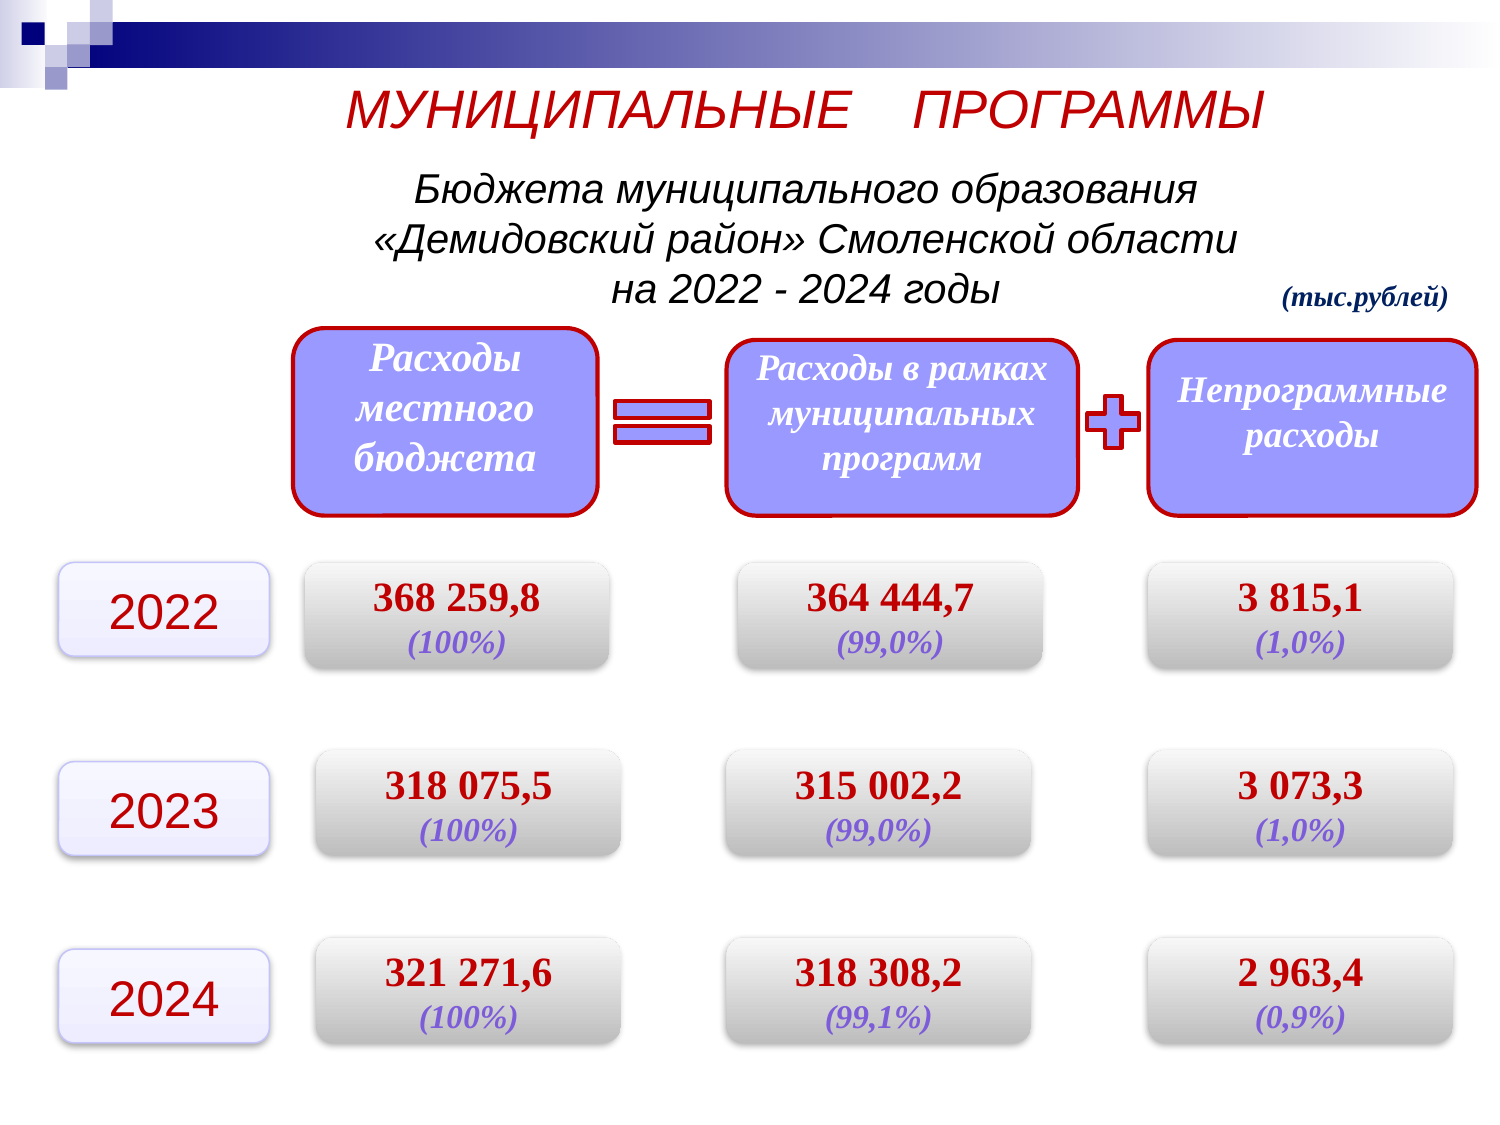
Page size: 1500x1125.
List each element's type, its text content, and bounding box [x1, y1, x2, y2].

text_box 315 002,2 (99,0%) [726, 749, 1032, 856]
text_box Расходы местного бюджета [290, 365, 600, 518]
text_box 368 259,8 (100%) [304, 562, 610, 668]
text_box 2022 [57, 561, 271, 657]
text_box 3 073,3 (1,0%) [1148, 749, 1454, 856]
text_box [613, 424, 712, 445]
text_box 318 308,2 (99,1%) [726, 937, 1032, 1043]
text_box [613, 399, 712, 420]
text_box Расходы в рамках муниципальных программ [724, 365, 1081, 518]
text_box 318 075,5 (100%) [316, 749, 622, 856]
text_box 2024 [57, 948, 271, 1044]
text_box (тыс.рублей) [1266, 269, 1465, 320]
text_box 2023 [57, 760, 271, 857]
text_box [1085, 394, 1141, 450]
text_box 364 444,7 (99,0%) [738, 562, 1043, 668]
text_box 2 963,4 (0,9%) [1148, 937, 1454, 1043]
text_box Непрограммные расходы [1146, 337, 1479, 518]
text_box 3 815,1 (1,0%) [1148, 562, 1454, 668]
text_box МУНИЦИПАЛЬНЫЕ ПРОГРАММЫ Бюджета муниципального образования «Демидовский район» Смоленской области на 2022 - 2024 годы [128, 1, 1409, 365]
text_box 321 271,6 (100%) [316, 937, 622, 1043]
